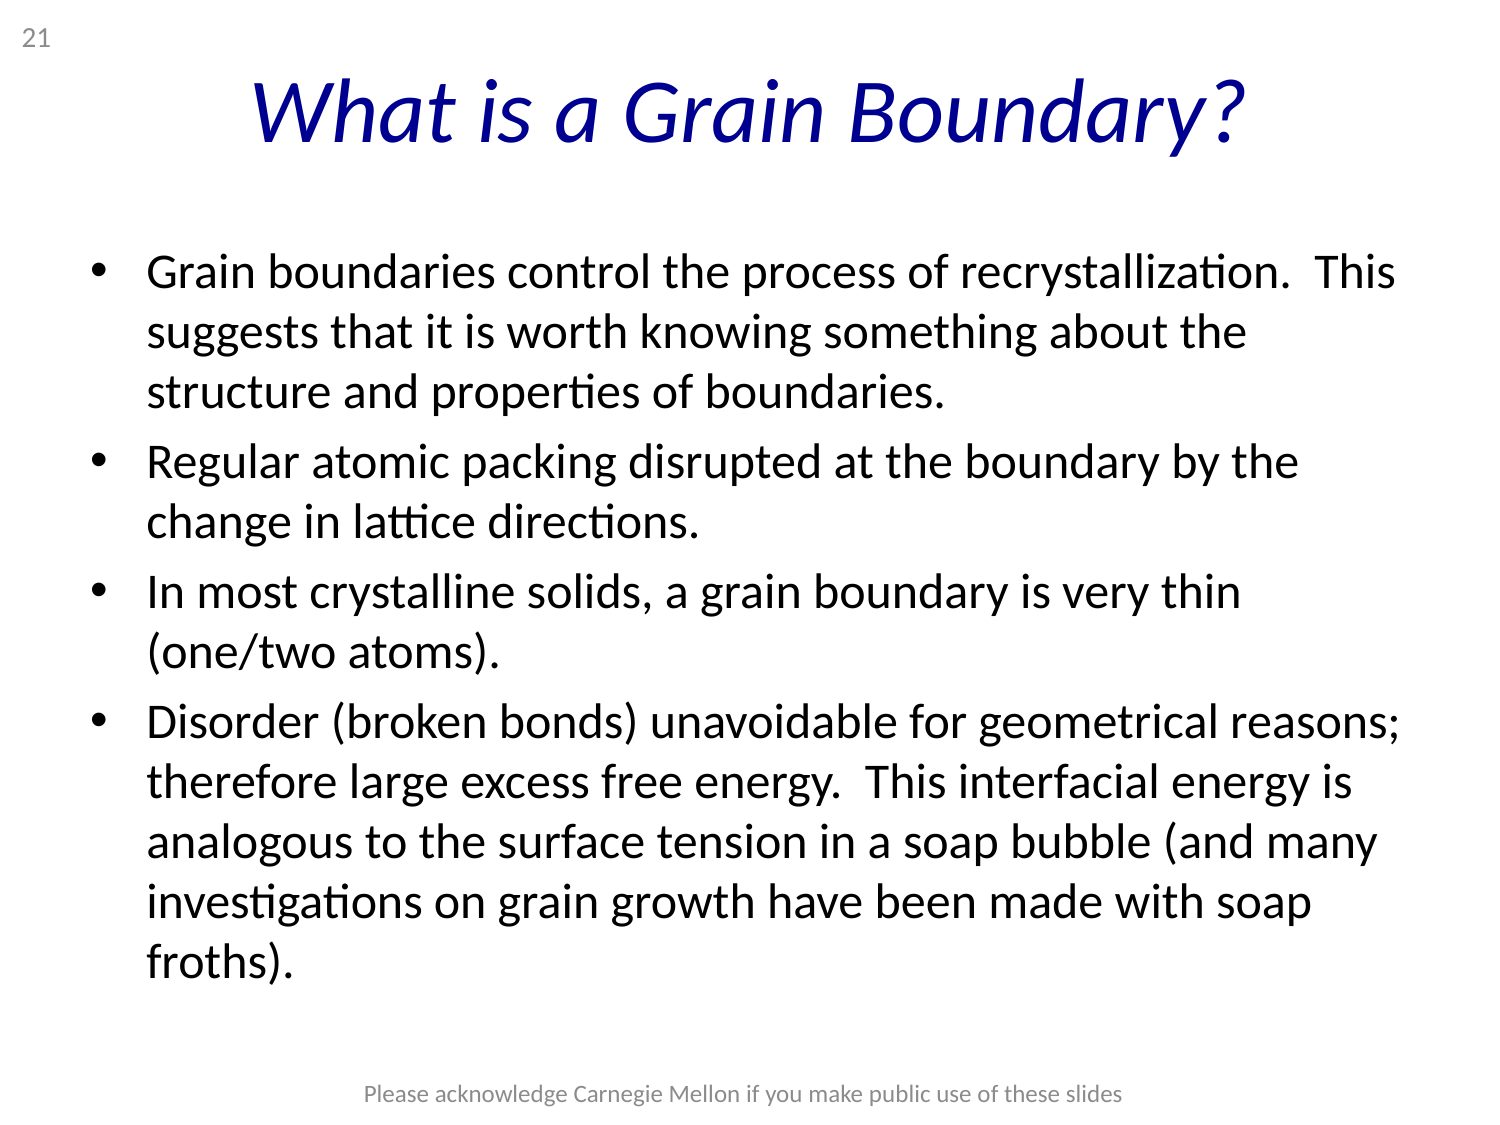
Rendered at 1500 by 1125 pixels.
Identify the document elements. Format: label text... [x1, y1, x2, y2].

title What is a Grain Boundary? [75, 11, 1425, 200]
list Grain boundaries control the process of recrystallization. This suggests that it is worth knowing something about the structure and properties of boundaries. Regular atomic packing disrupted at the boundary by the change in lattice directions. In most crystalline solids, a grain boundary is very thin (one/two atoms). Disorder (broken bonds) unavoidable for geometrical reasons; therefore large excess free energy. This interfacial energy is analogous to the surface tension in a soap bubble (and many investigations on grain growth have been made with soap froths). [75, 231, 1425, 1080]
slide_number 21 [6, 5, 123, 66]
footer Please acknowledge Carnegie Mellon if you make public use of these slides [271, 1062, 1217, 1123]
